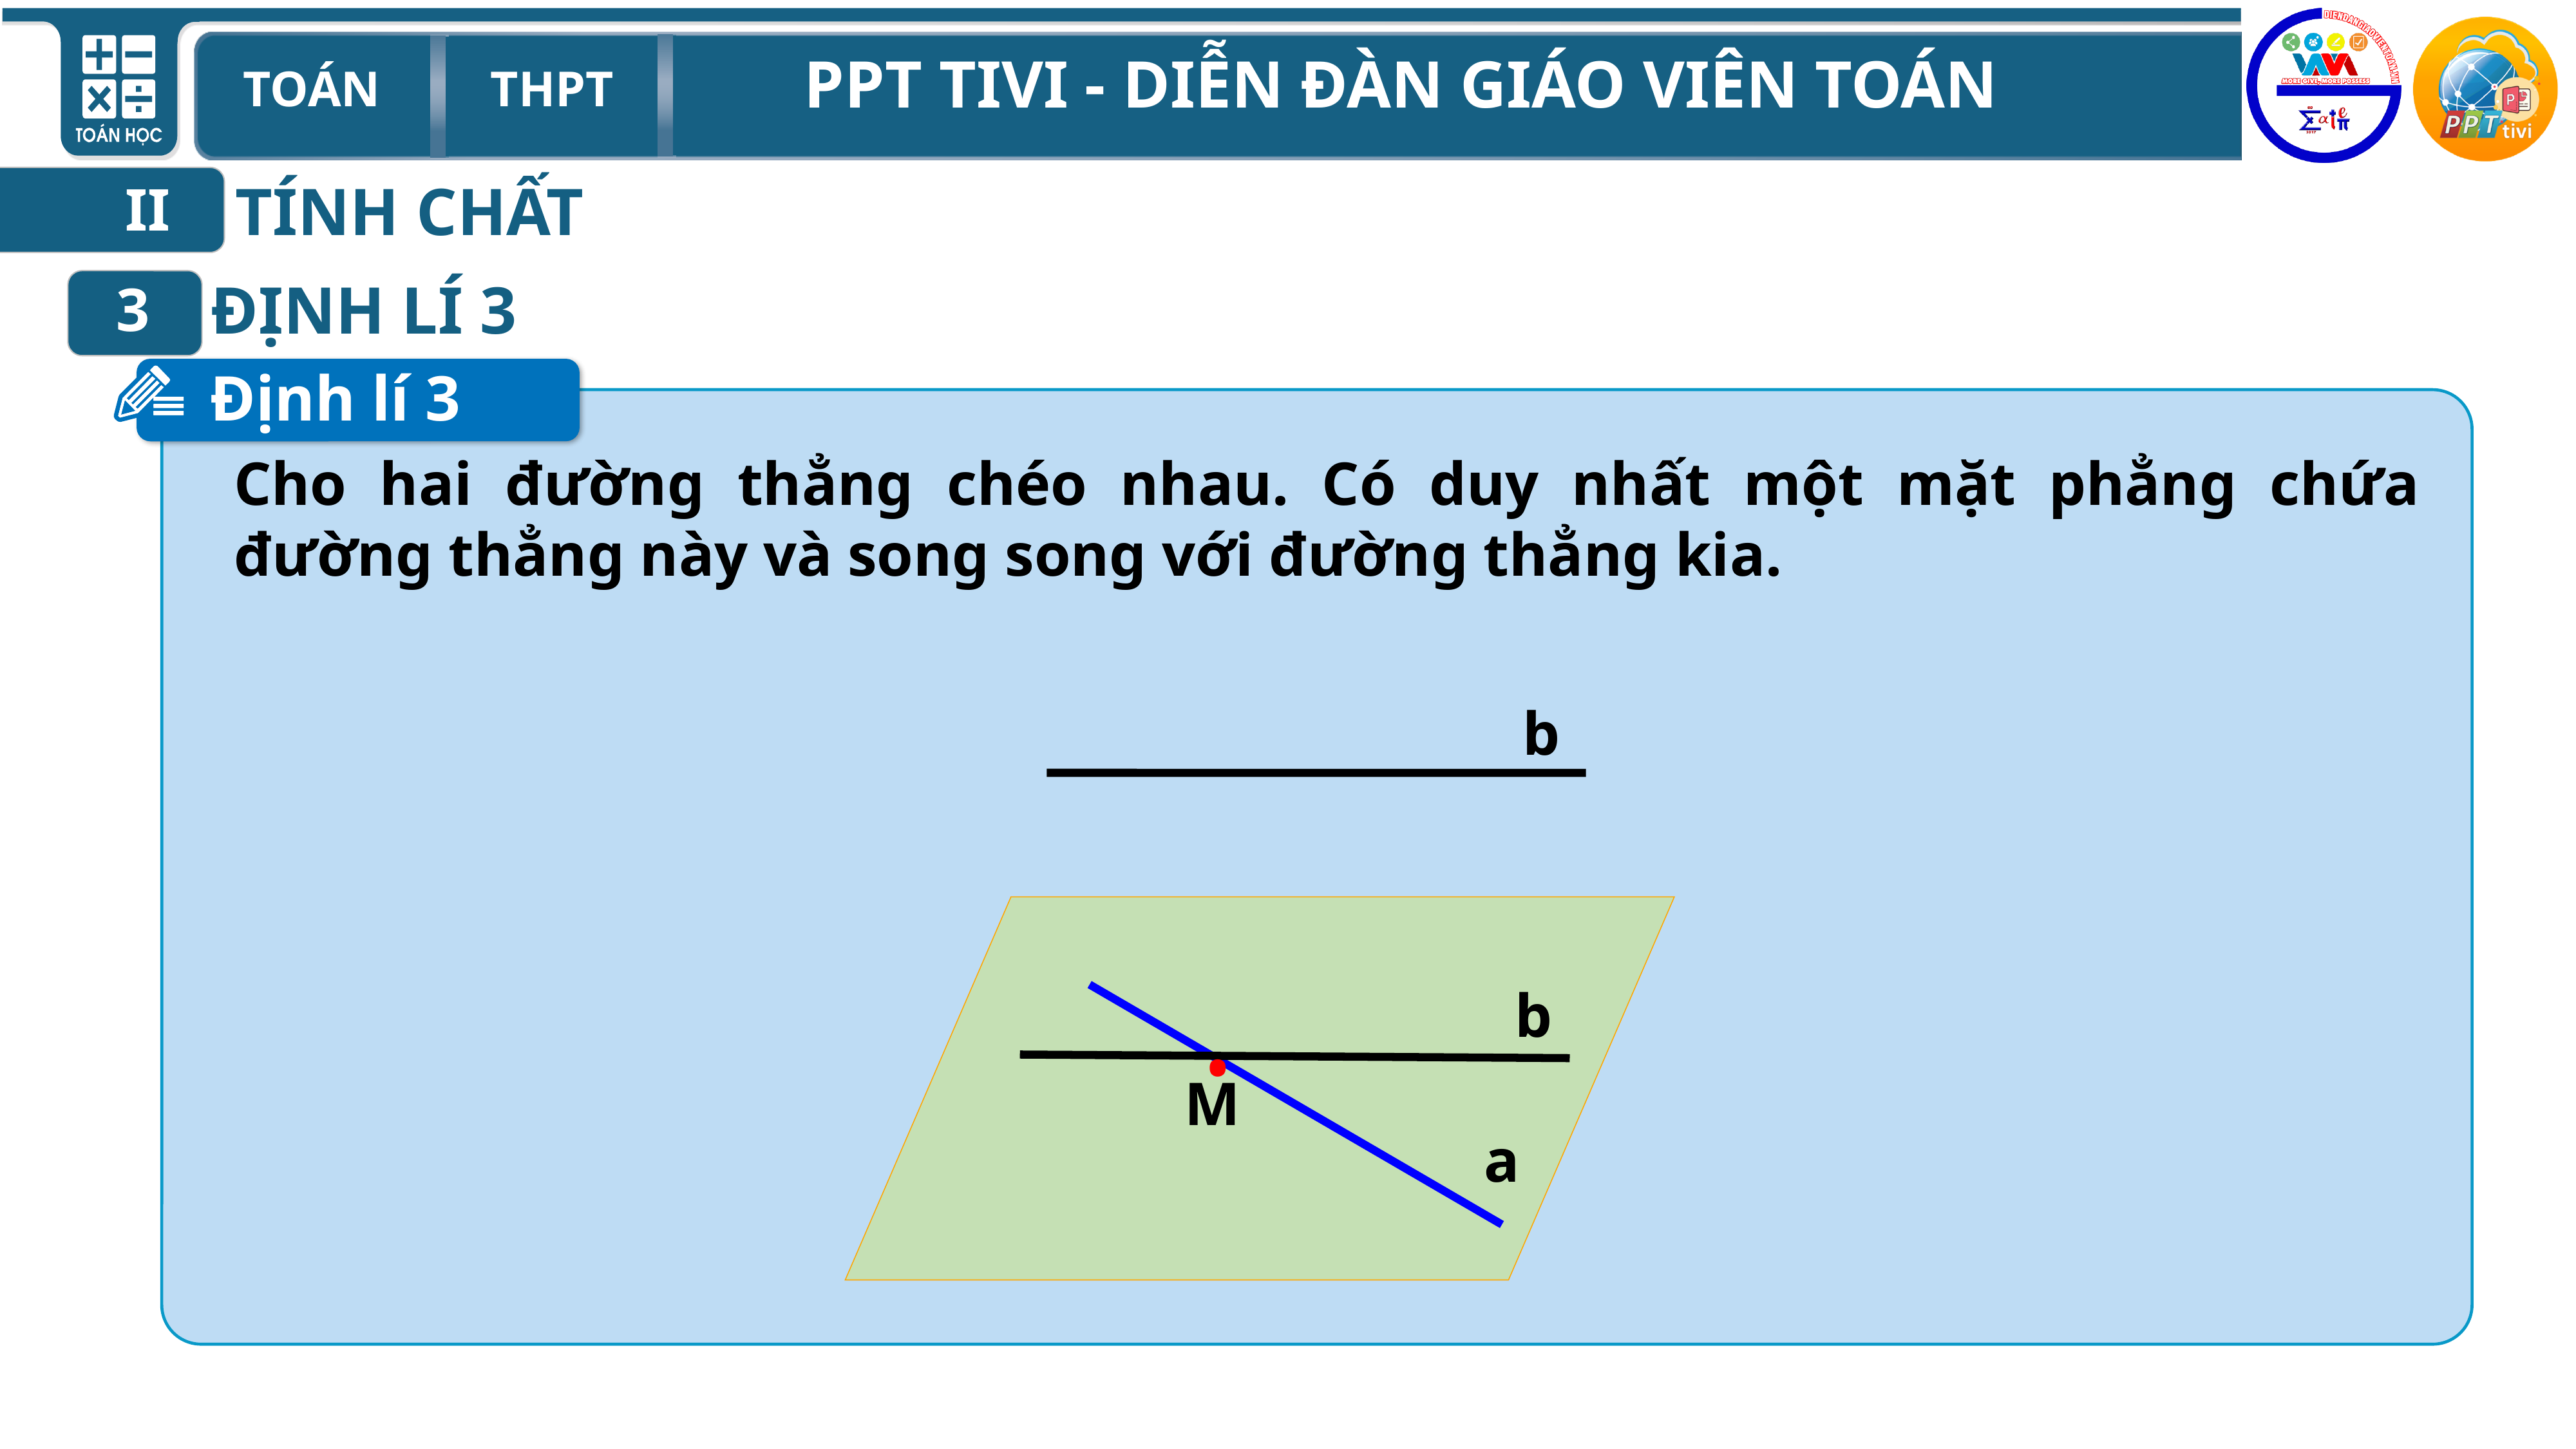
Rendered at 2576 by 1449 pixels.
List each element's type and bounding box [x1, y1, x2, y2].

text_box [1089, 951, 1502, 1225]
picture [2412, 16, 2558, 162]
text_box [68, 264, 1151, 356]
picture [2246, 8, 2401, 163]
text_box [0, 166, 2222, 254]
text_box [113, 354, 2472, 1345]
text_box [1046, 691, 1586, 773]
picture [2, 22, 2242, 160]
